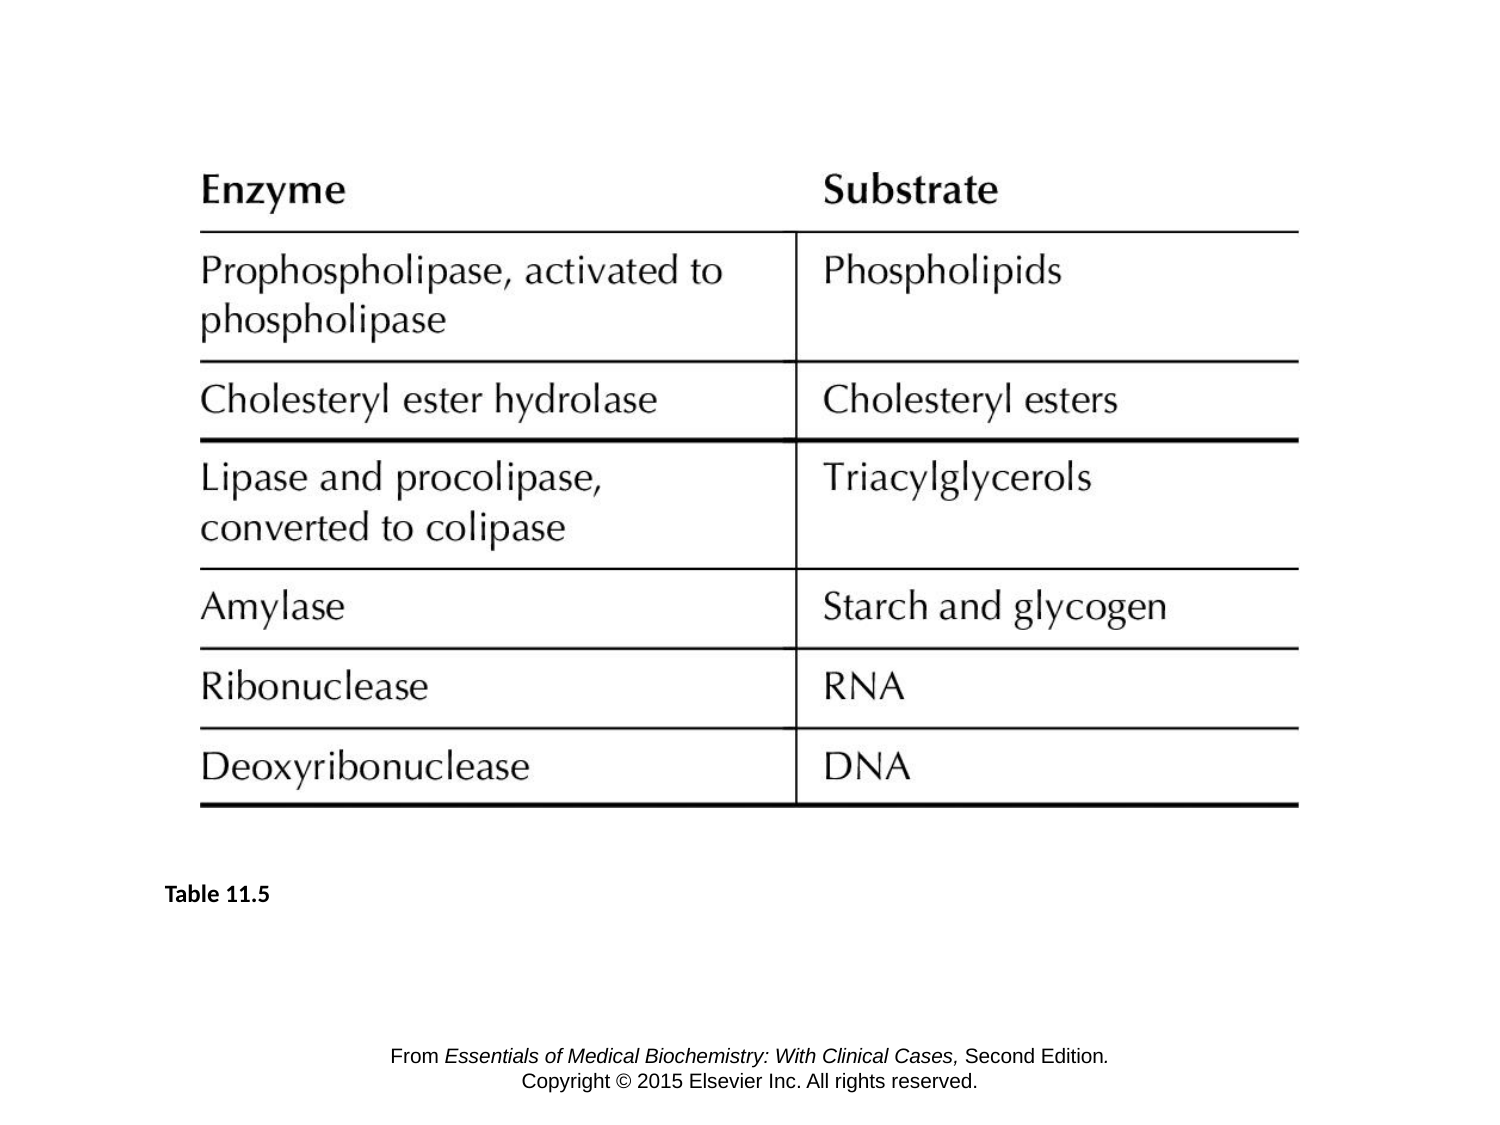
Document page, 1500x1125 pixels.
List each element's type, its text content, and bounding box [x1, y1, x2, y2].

text_box Table 11.5 [150, 870, 325, 915]
picture [199, 171, 1301, 808]
footer From Essentials of Medical Biochemistry: With Clinical Cases, Second Edition. Copyright © 2015 Elsevier Inc. All rights reserved. [350, 1037, 1150, 1098]
